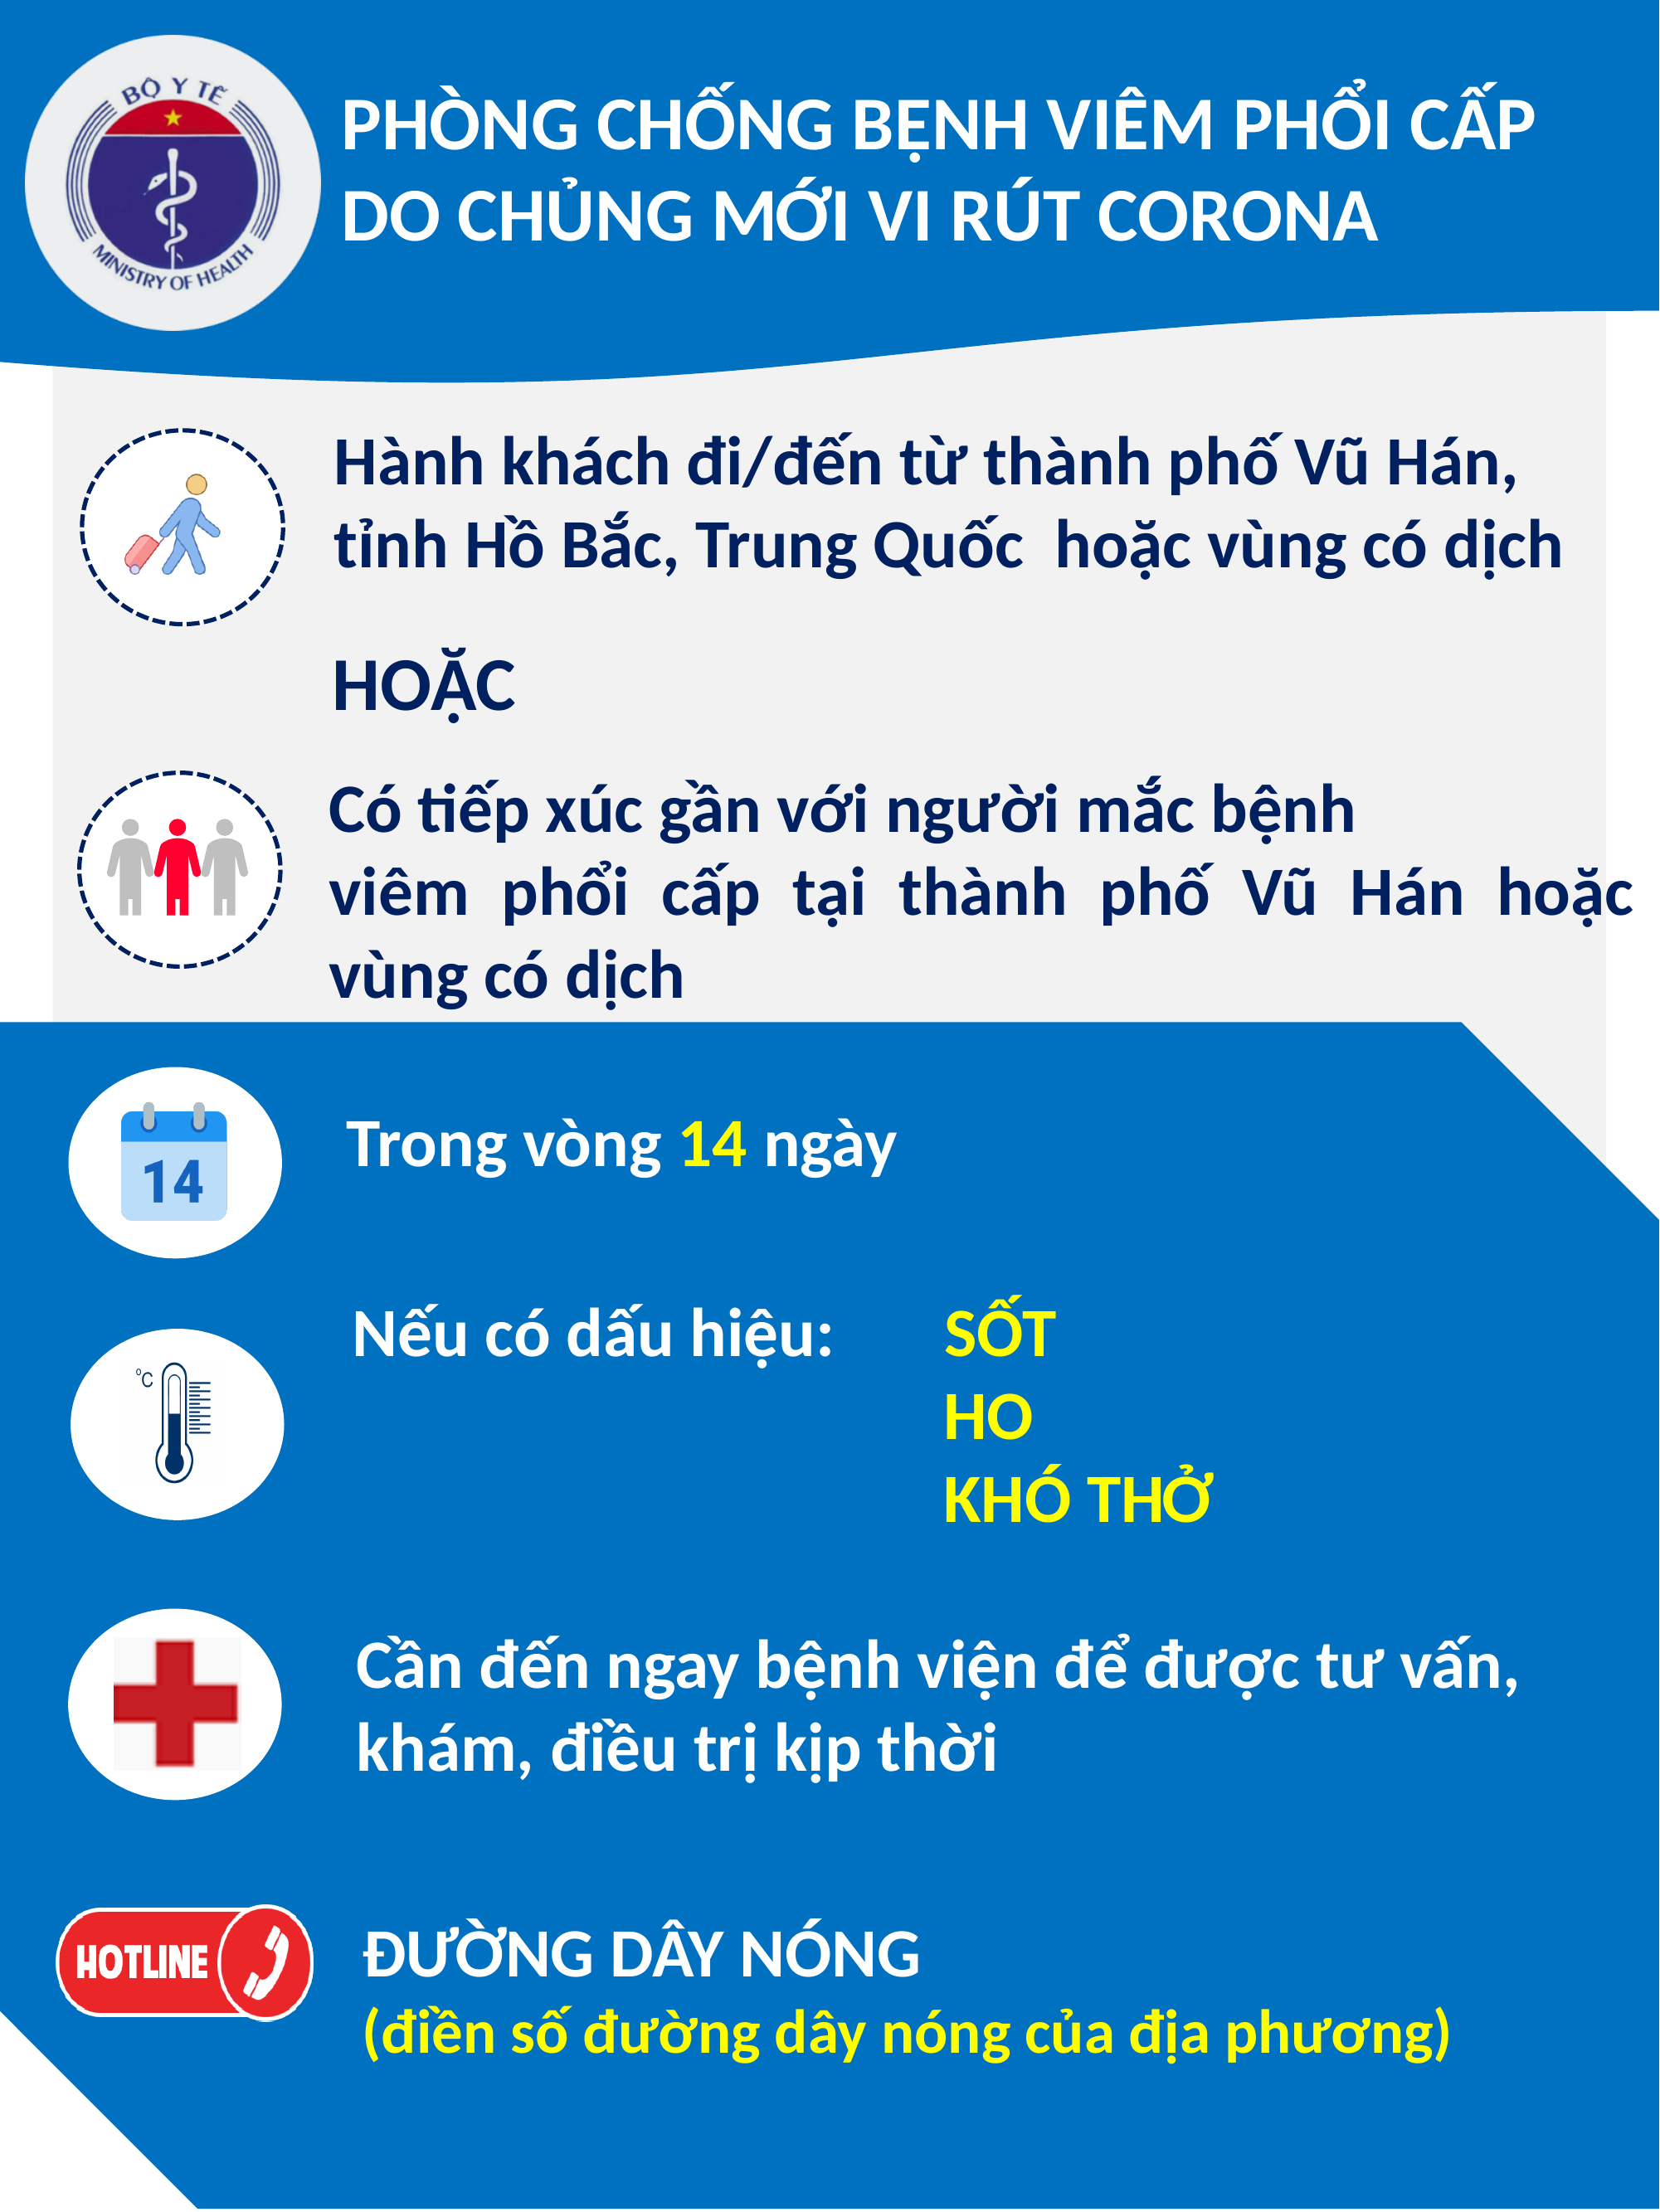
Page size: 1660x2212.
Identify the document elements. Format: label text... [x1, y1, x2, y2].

text_box [61, 1169, 1659, 2210]
text_box [0, 0, 1659, 384]
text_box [53, 1067, 1609, 2073]
picture [25, 35, 321, 331]
text_box [0, 1021, 1507, 2066]
text_box PHÒNG CHỐNG BỆNH VIÊM PHỔI CẤP DO CHỦNG MỚI VI RÚT CORONA [329, 67, 1609, 262]
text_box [43, 416, 1641, 1014]
title Education Infographic [114, 313, 1546, 416]
